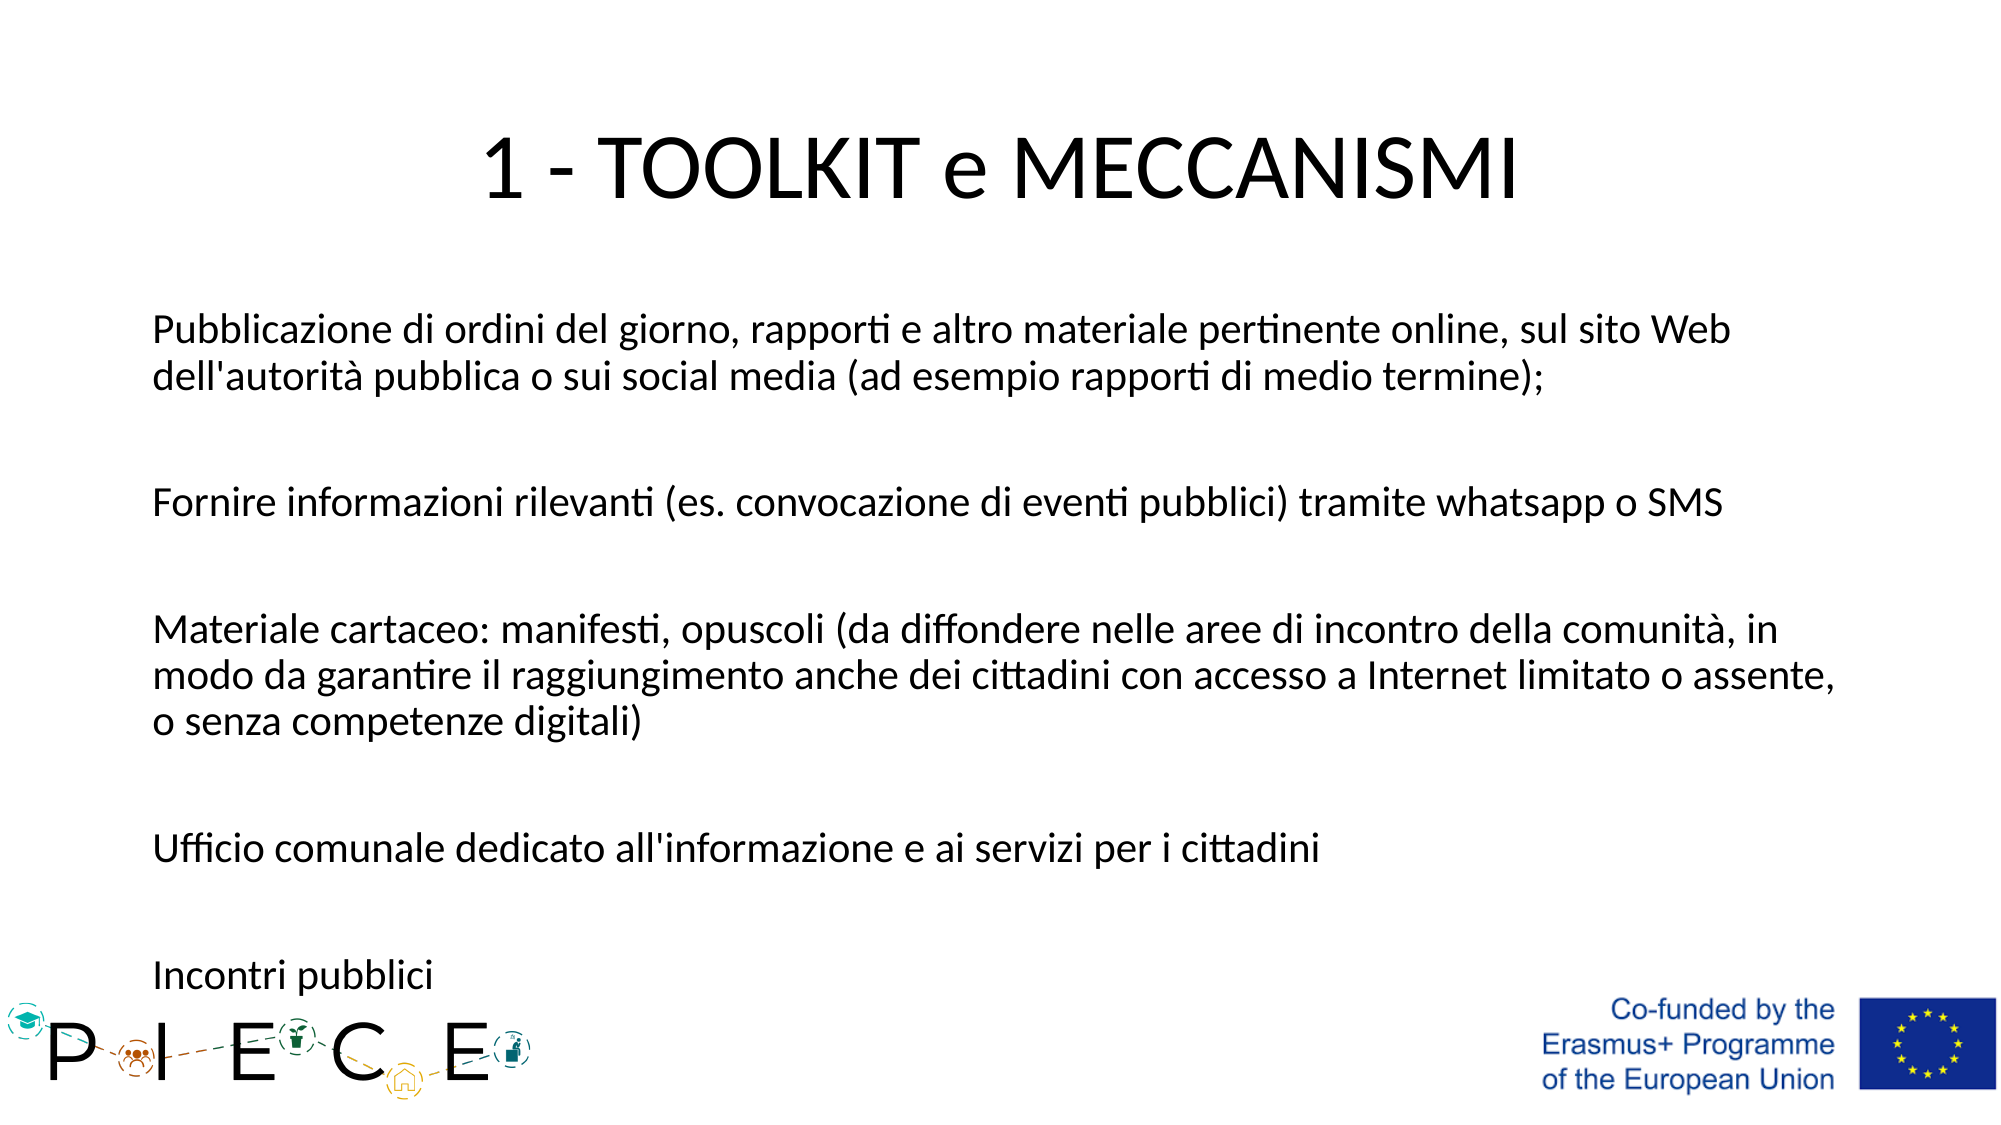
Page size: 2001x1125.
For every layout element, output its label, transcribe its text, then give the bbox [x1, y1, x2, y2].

picture [0, 994, 538, 1103]
list Pubblicazione di ordini del giorno, rapporti e altro materiale pertinente online, sul sito Web dell'autorità pubblica o sui social media (ad esempio rapporti di medio termine); Fornire informazioni rilevanti (es. convocazione di eventi pubblici) tramite whatsapp o SMS Materiale cartaceo: manifesti, opuscoli (da diffondere nelle aree di incontro della comunità, in modo da garantire il raggiungimento anche dei cittadini con accesso a Internet limitato o assente, o senza competenze digitali) Ufficio comunale dedicato all'informazione e ai servizi per i cittadini Incontri pubblici [137, 299, 1863, 1014]
title 1 - TOOLKIT e MECCANISMI [137, 59, 1863, 278]
picture [1532, 988, 2000, 1098]
